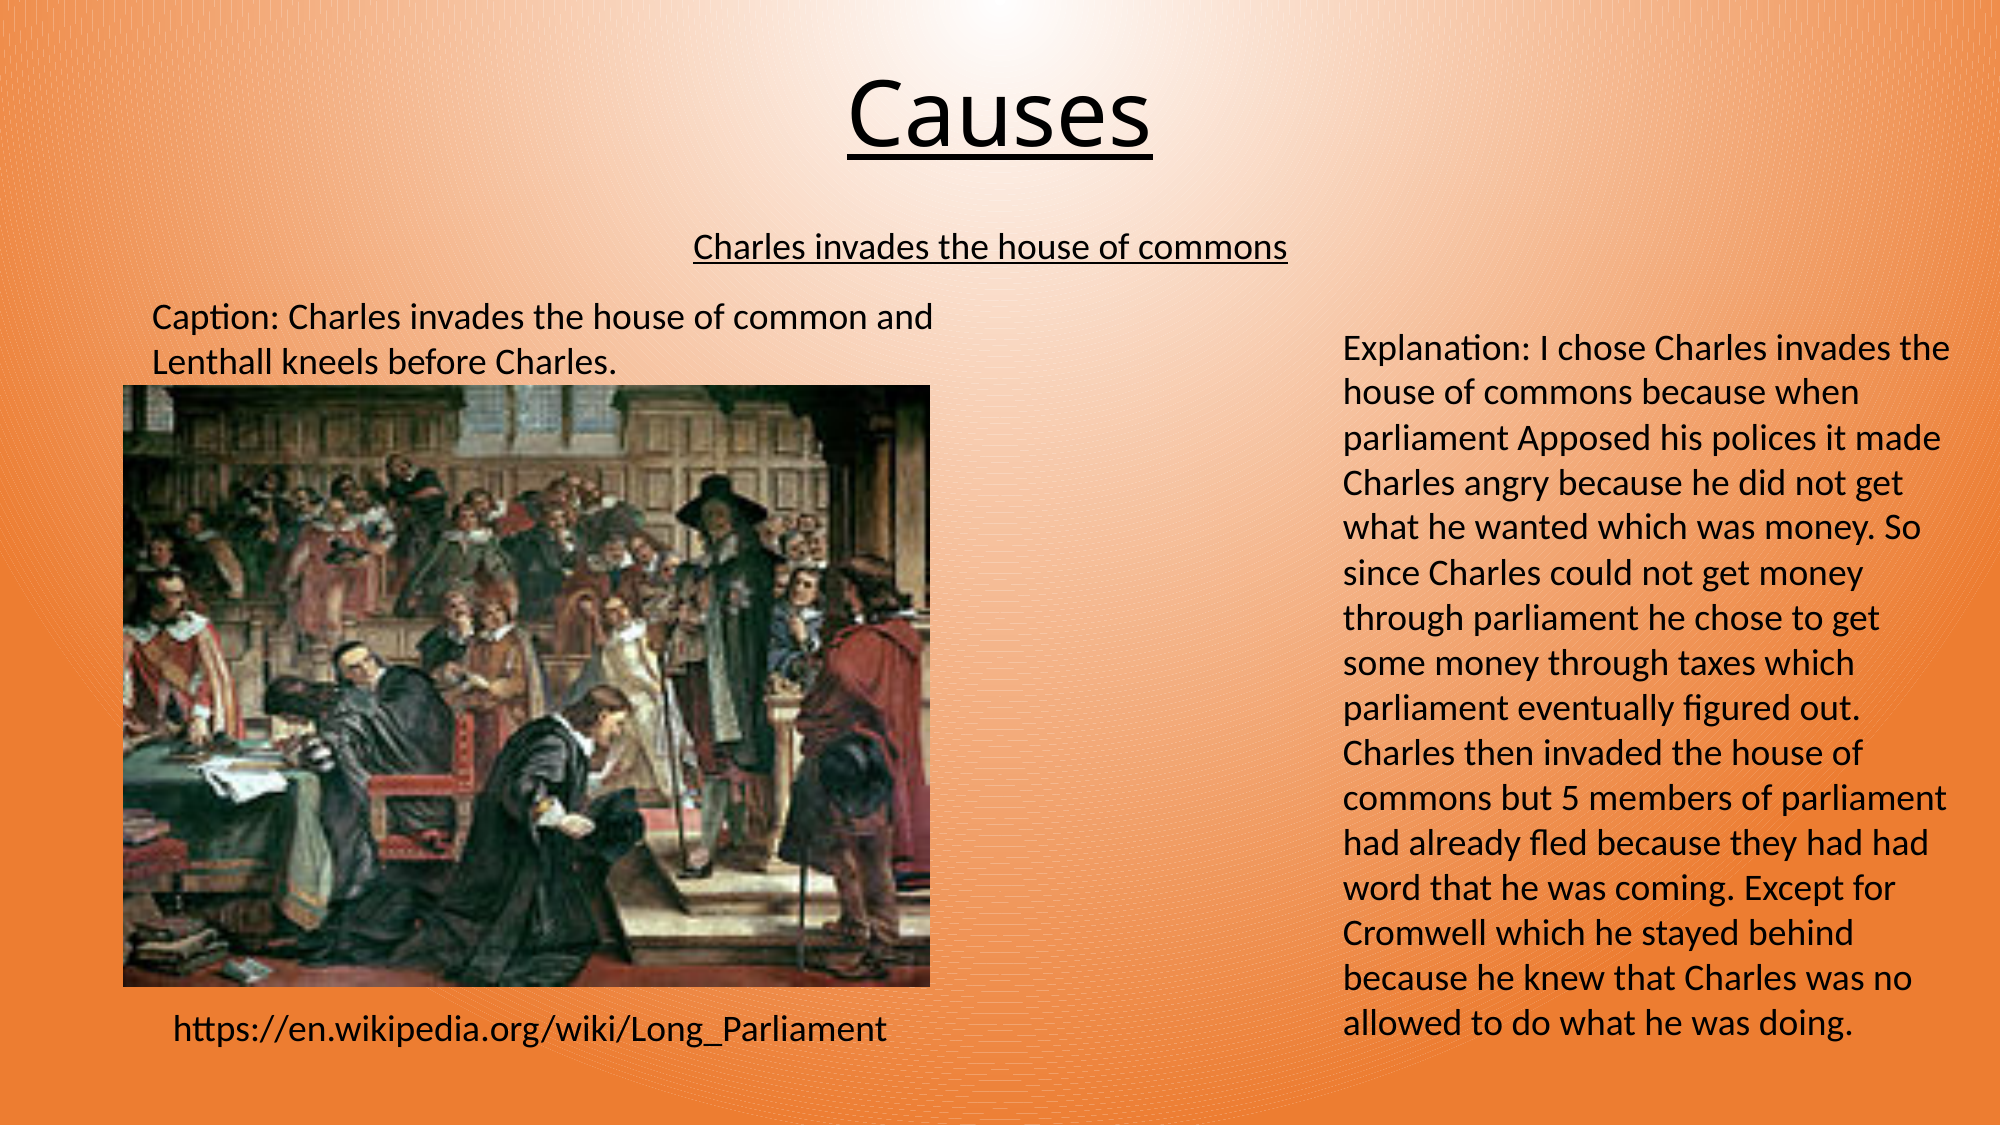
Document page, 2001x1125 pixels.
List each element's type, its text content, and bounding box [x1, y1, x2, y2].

text_box https://en.wikipedia.org/wiki/Long_Parliament [158, 996, 1159, 1057]
text_box Caption: Charles invades the house of common and Lenthall kneels before Charles. [137, 284, 955, 390]
title Causes [137, 59, 1863, 174]
picture [123, 385, 930, 987]
text_box Charles invades the house of commons [123, 214, 1859, 274]
text_box Explanation: I chose Charles invades the house of commons because when parliament Apposed his polices it made Charles angry because he did not get what he wanted which was money. So since Charles could not get money through parliament he chose to get some money through taxes which parliament eventually figured out. Charles then invaded the house of commons but 5 members of parliament had already fled because they had had word that he was coming. Except for Cromwell which he stayed behind because he knew that Charles was no allowed to do what he was doing. [1328, 315, 1972, 1050]
